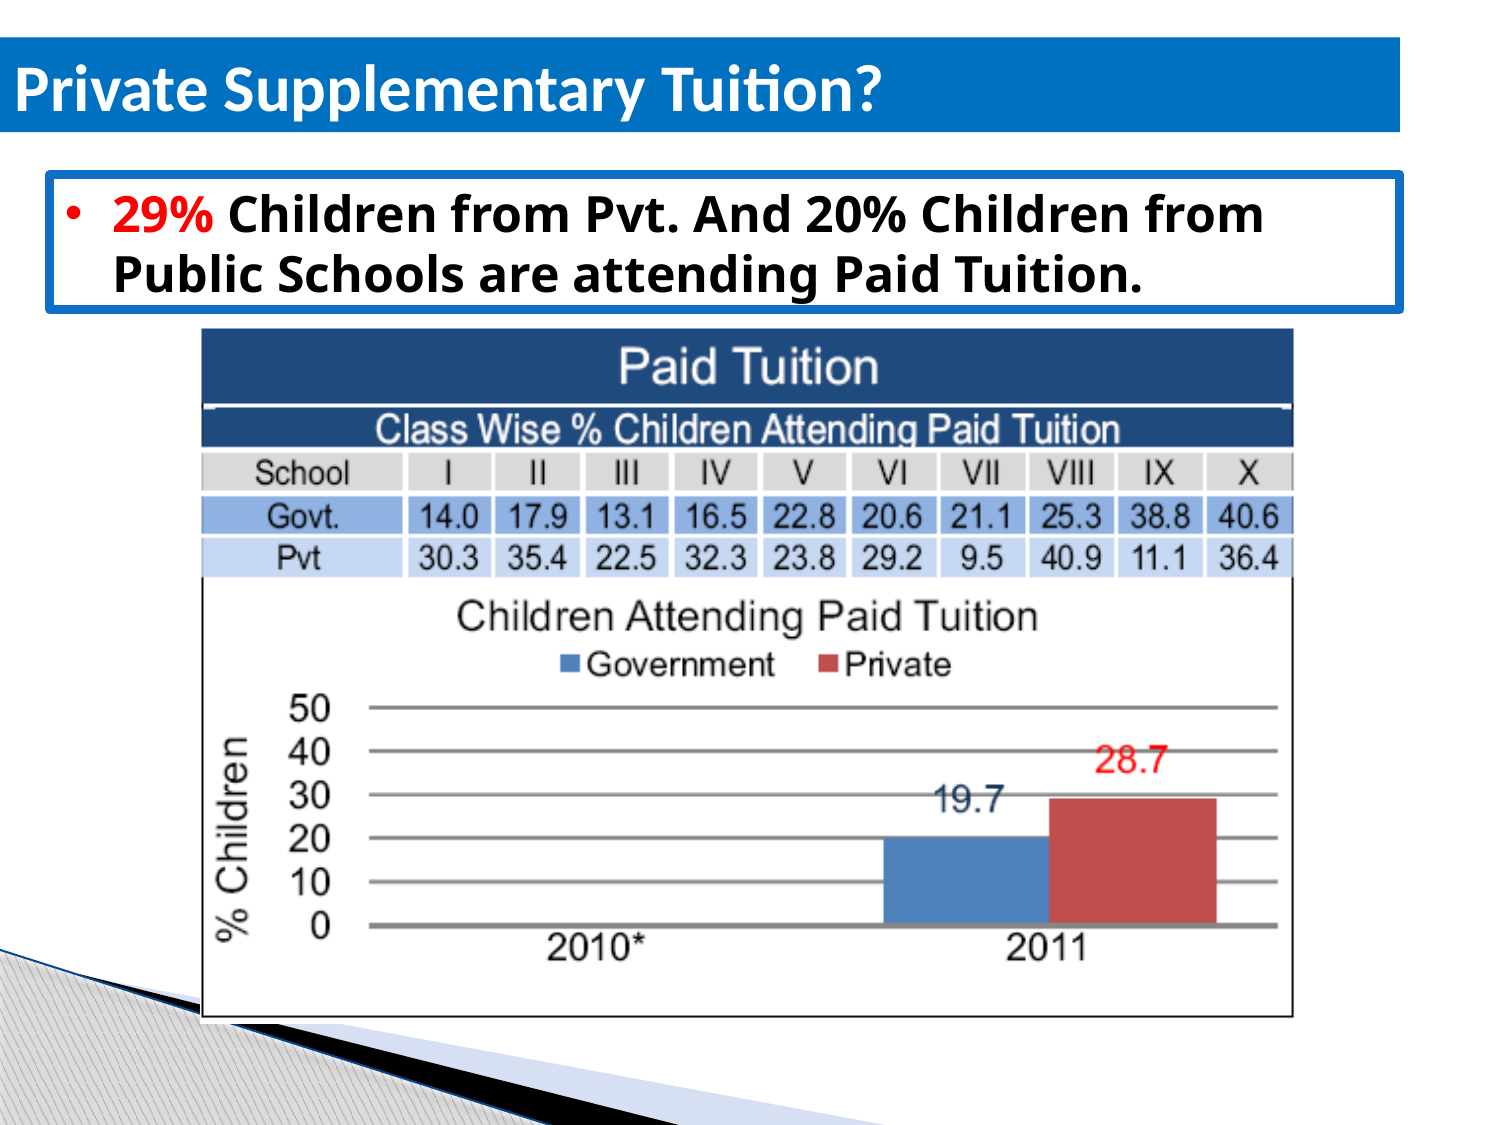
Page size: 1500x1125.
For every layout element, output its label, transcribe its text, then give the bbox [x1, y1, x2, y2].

text_box 29% Children from Pvt. And 20% Children from Public Schools are attending Paid Tuition. [45, 170, 1404, 314]
picture [199, 327, 1301, 1024]
text_box Private Supplementary Tuition? [0, 37, 1400, 133]
